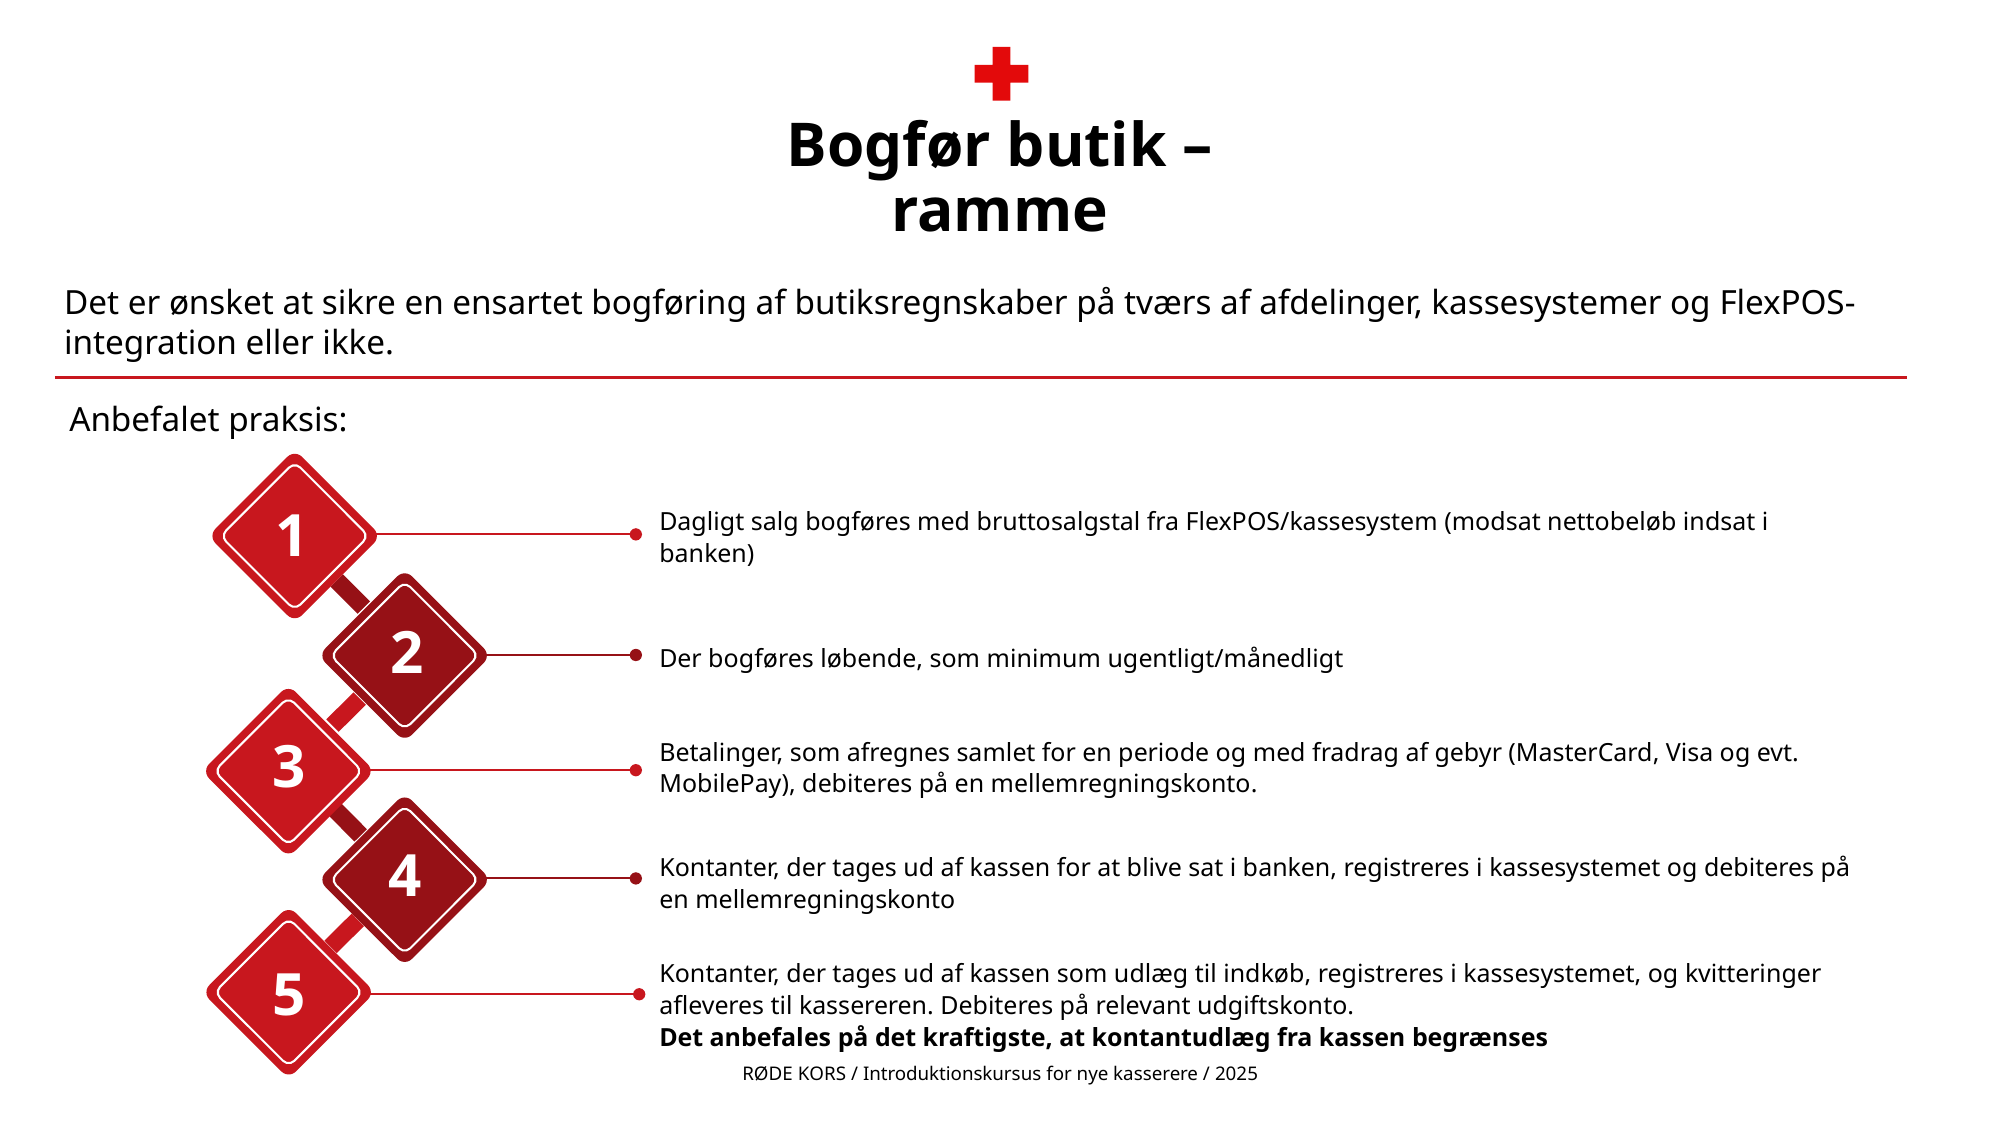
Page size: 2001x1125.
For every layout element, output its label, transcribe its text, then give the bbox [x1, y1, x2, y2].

text_box Betalinger, som afregnes samlet for en periode og med fradrag af gebyr (MasterCard, Visa og evt. MobilePay), debiteres på en mellemregningskonto. [659, 733, 1863, 798]
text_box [343, 594, 466, 717]
text_box Dagligt salg bogføres med bruttosalgstal fra FlexPOS/kassesystem (modsat nettobeløb indsat i banken) [659, 503, 1863, 568]
text_box Der bogføres løbende, som minimum ugentligt/månedligt [659, 640, 1863, 673]
text_box Det er ønsket at sikre en ensartet bogføring af butiksregnskaber på tværs af afdelinger, kassesystemer og FlexPOS-integration eller ikke. [49, 273, 2000, 369]
text_box [350, 810, 358, 818]
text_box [227, 931, 350, 1054]
footer RØDE KORS / Introduktionskursus for nye kasserere / 2025 [137, 1052, 1863, 1096]
text_box [334, 701, 343, 710]
title Bogfør butik – ramme [137, 113, 1863, 273]
text_box Kontanter, der tages ud af kassen for at blive sat i banken, registreres i kassesystemet og debiteres på en mellemregningskonto [659, 849, 1863, 914]
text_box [233, 474, 356, 598]
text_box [227, 710, 350, 833]
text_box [343, 818, 466, 941]
text_box [332, 920, 343, 931]
text_box [356, 585, 365, 594]
text_box Anbefalet praksis: [54, 390, 590, 446]
text_box Kontanter, der tages ud af kassen som udlæg til indkøb, registreres i kassesystemet, og kvitteringer afleveres til kassereren. Debiteres på relevant udgiftskonto. Det anbefales på det kraftigste, at kontantudlæg fra kassen begrænses [659, 955, 1863, 1052]
